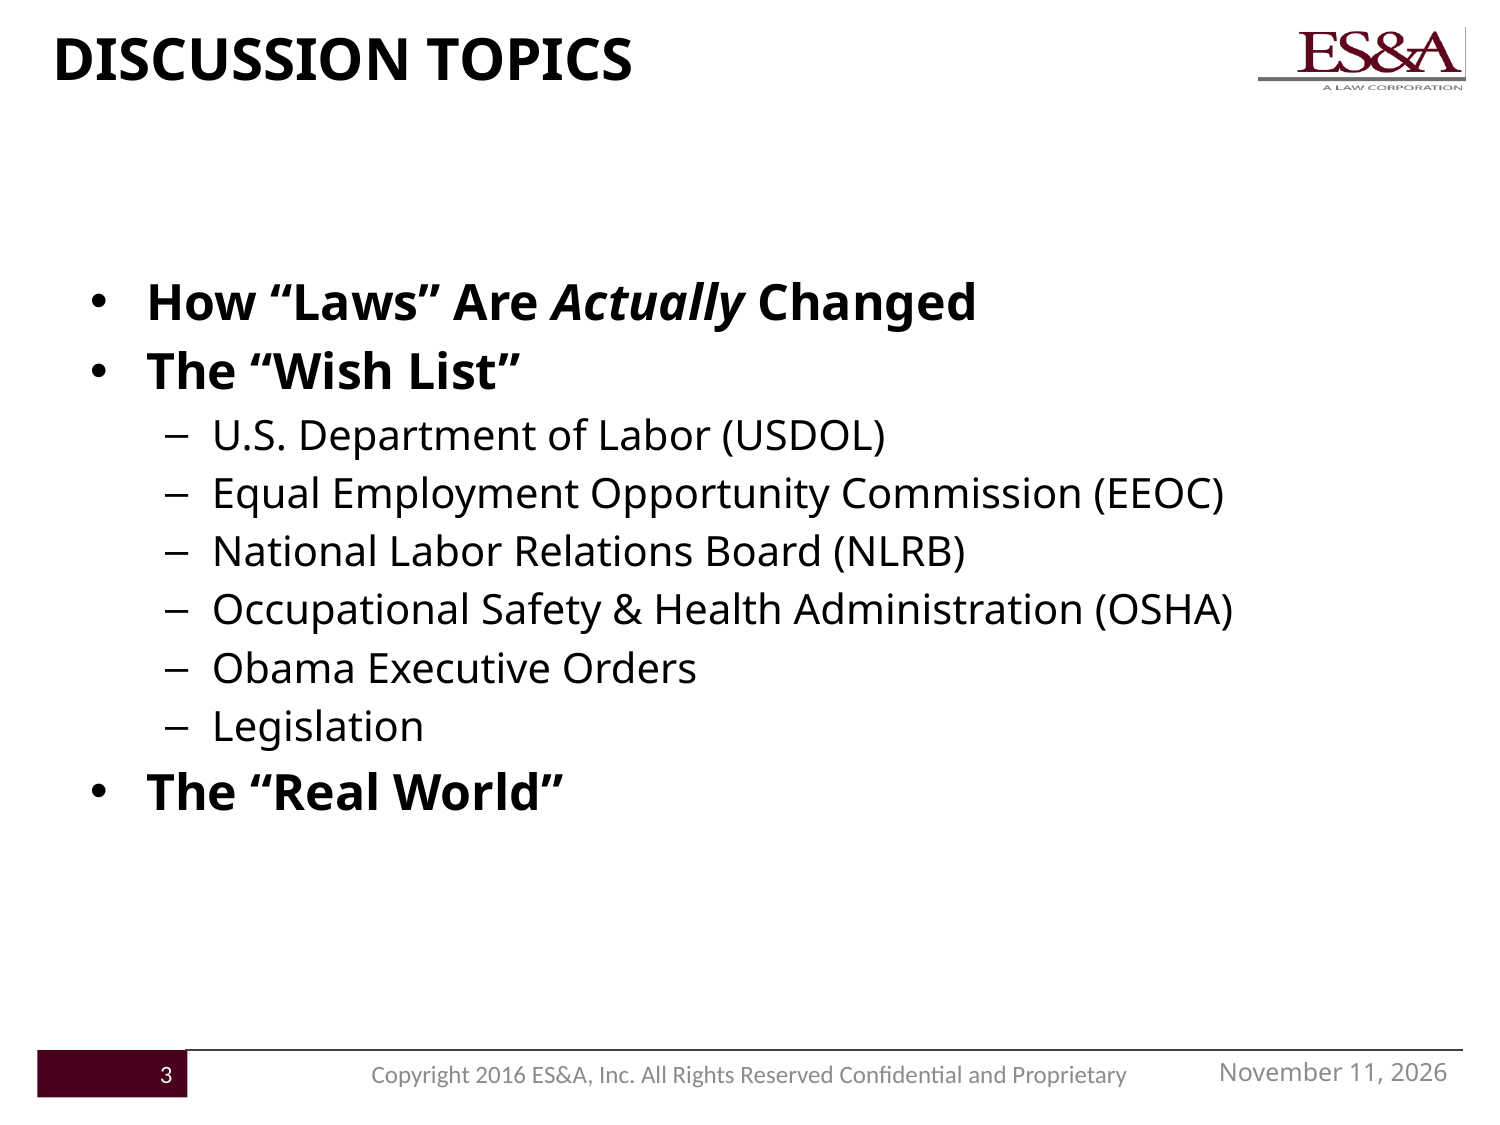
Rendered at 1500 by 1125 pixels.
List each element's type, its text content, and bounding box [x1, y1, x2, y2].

slide_number 3 [36, 1050, 188, 1098]
title DISCUSSION TOPICS [37, 15, 1238, 195]
picture [1258, 27, 1466, 90]
list How “Laws” Are Actually Changed The “Wish List” U.S. Department of Labor (USDOL) Equal Employment Opportunity Commission (EEOC) National Labor Relations Board (NLRB) Occupational Safety & Health Administration (OSHA) Obama Executive Orders Legislation The “Real World” [75, 262, 1425, 1013]
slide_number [1150, 1050, 1463, 1098]
footer Copyright 2016 ES&A, Inc. All Rights Reserved Confidential and Proprietary [350, 1050, 1150, 1098]
